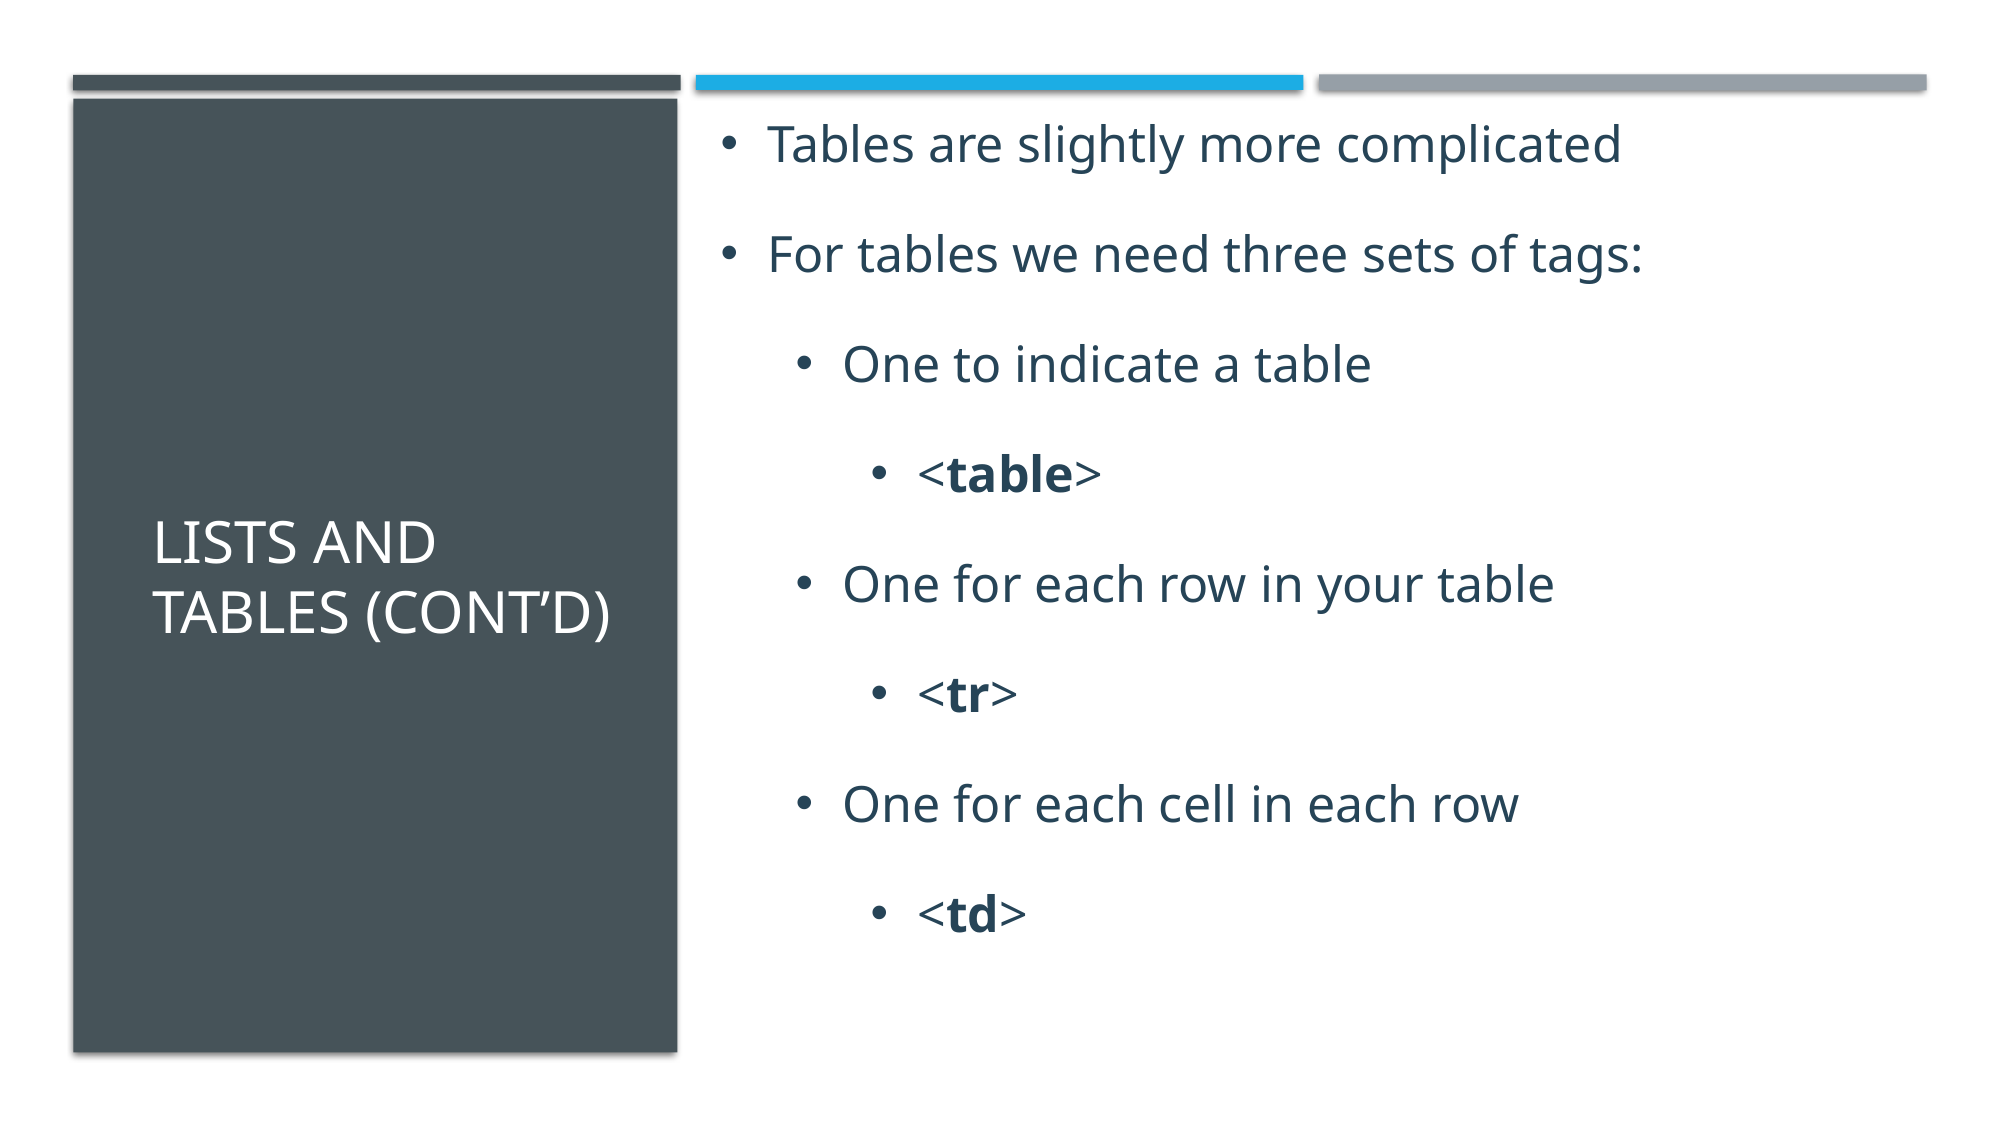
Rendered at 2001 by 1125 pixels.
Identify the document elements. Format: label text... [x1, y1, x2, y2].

text_box Tables are slightly more complicated For tables we need three sets of tags: One to indicate a table <table> One for each row in your table <tr> One for each cell in each row <td> [705, 105, 1923, 950]
title Lists and tables (cont’d) [137, 434, 635, 717]
